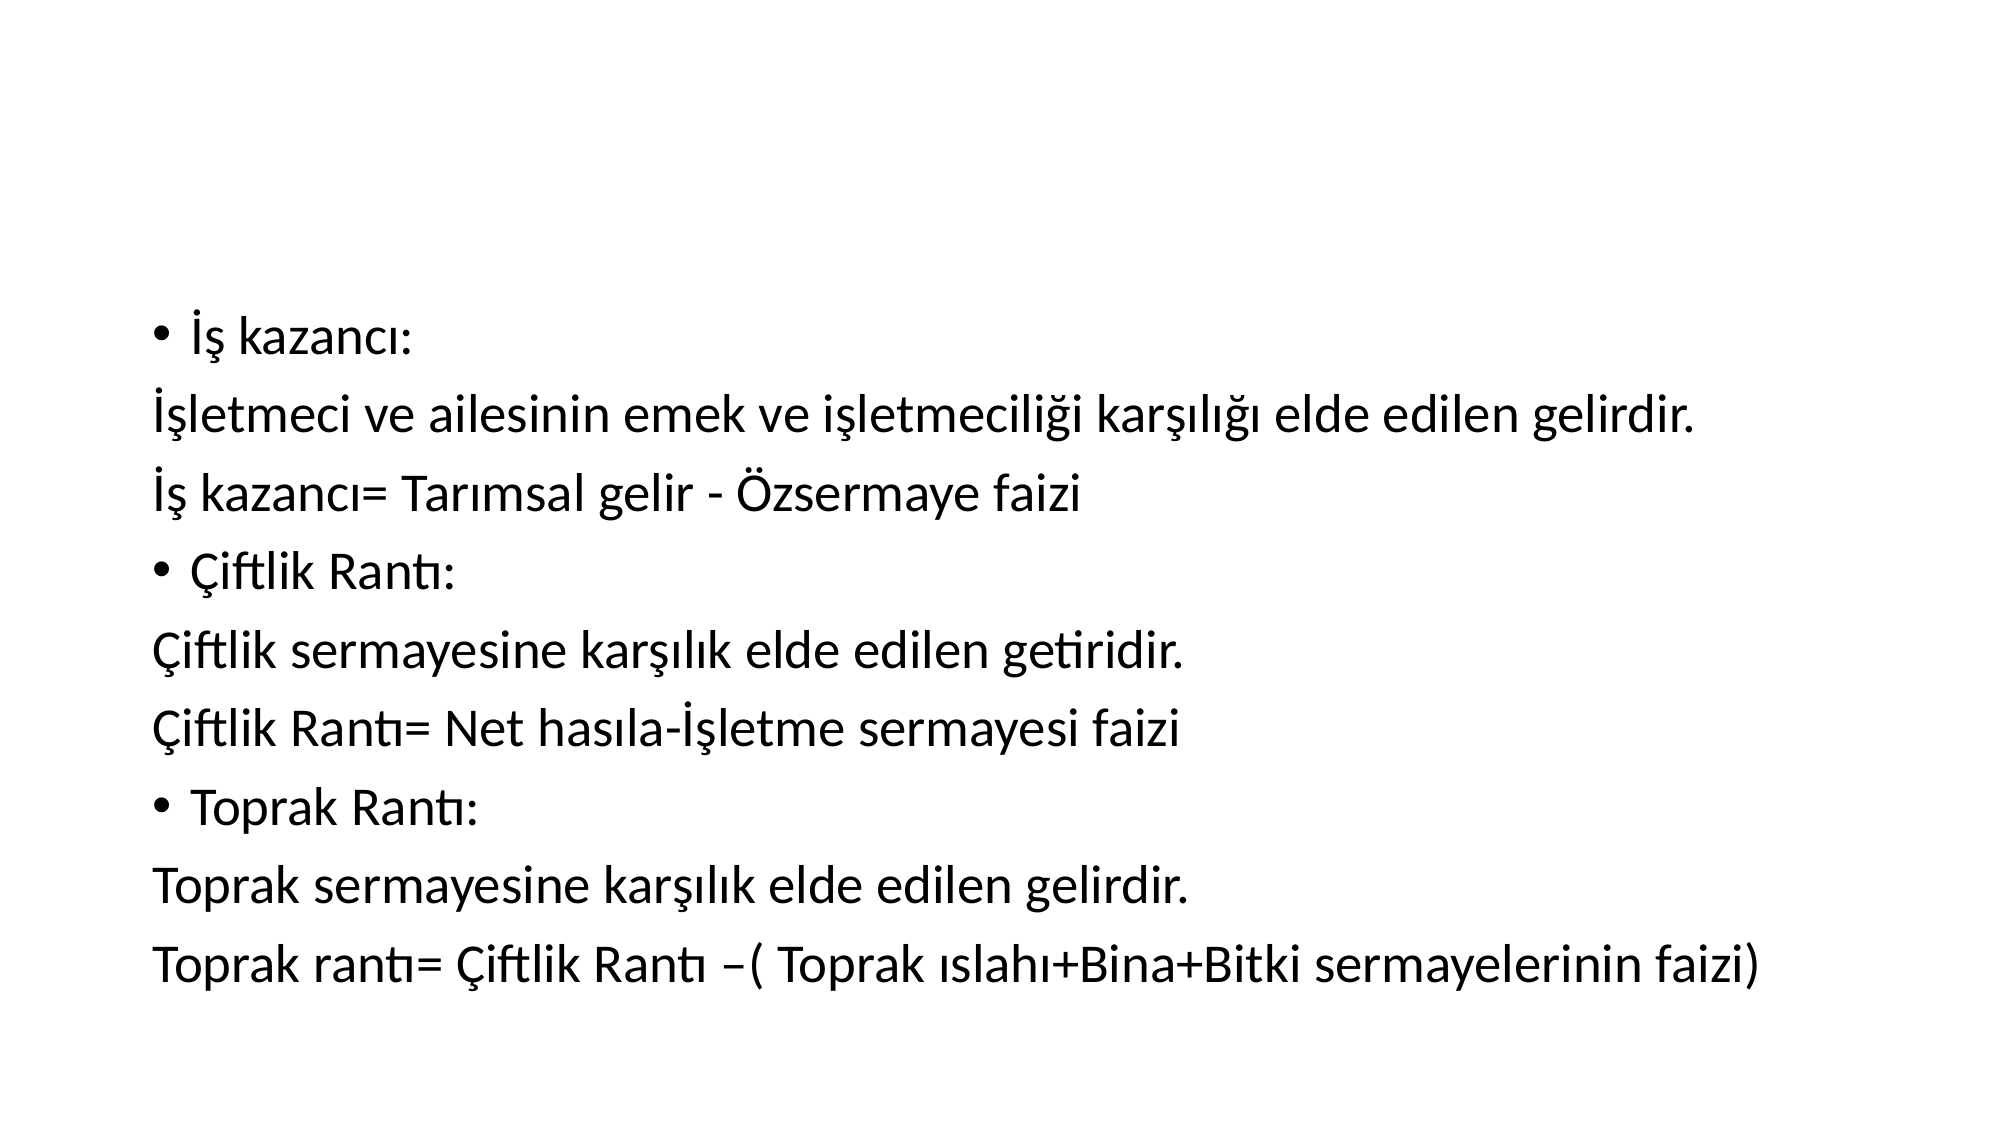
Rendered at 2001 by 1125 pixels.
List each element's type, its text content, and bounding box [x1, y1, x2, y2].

list İş kazancı: İşletmeci ve ailesinin emek ve işletmeciliği karşılığı elde edilen gelirdir. İş kazancı= Tarımsal gelir - Özsermaye faizi Çiftlik Rantı: Çiftlik sermayesine karşılık elde edilen getiridir. Çiftlik Rantı= Net hasıla-İşletme sermayesi faizi Toprak Rantı: Toprak sermayesine karşılık elde edilen gelirdir. Toprak rantı= Çiftlik Rantı –( Toprak ıslahı+Bina+Bitki sermayelerinin faizi) [137, 299, 1863, 1014]
